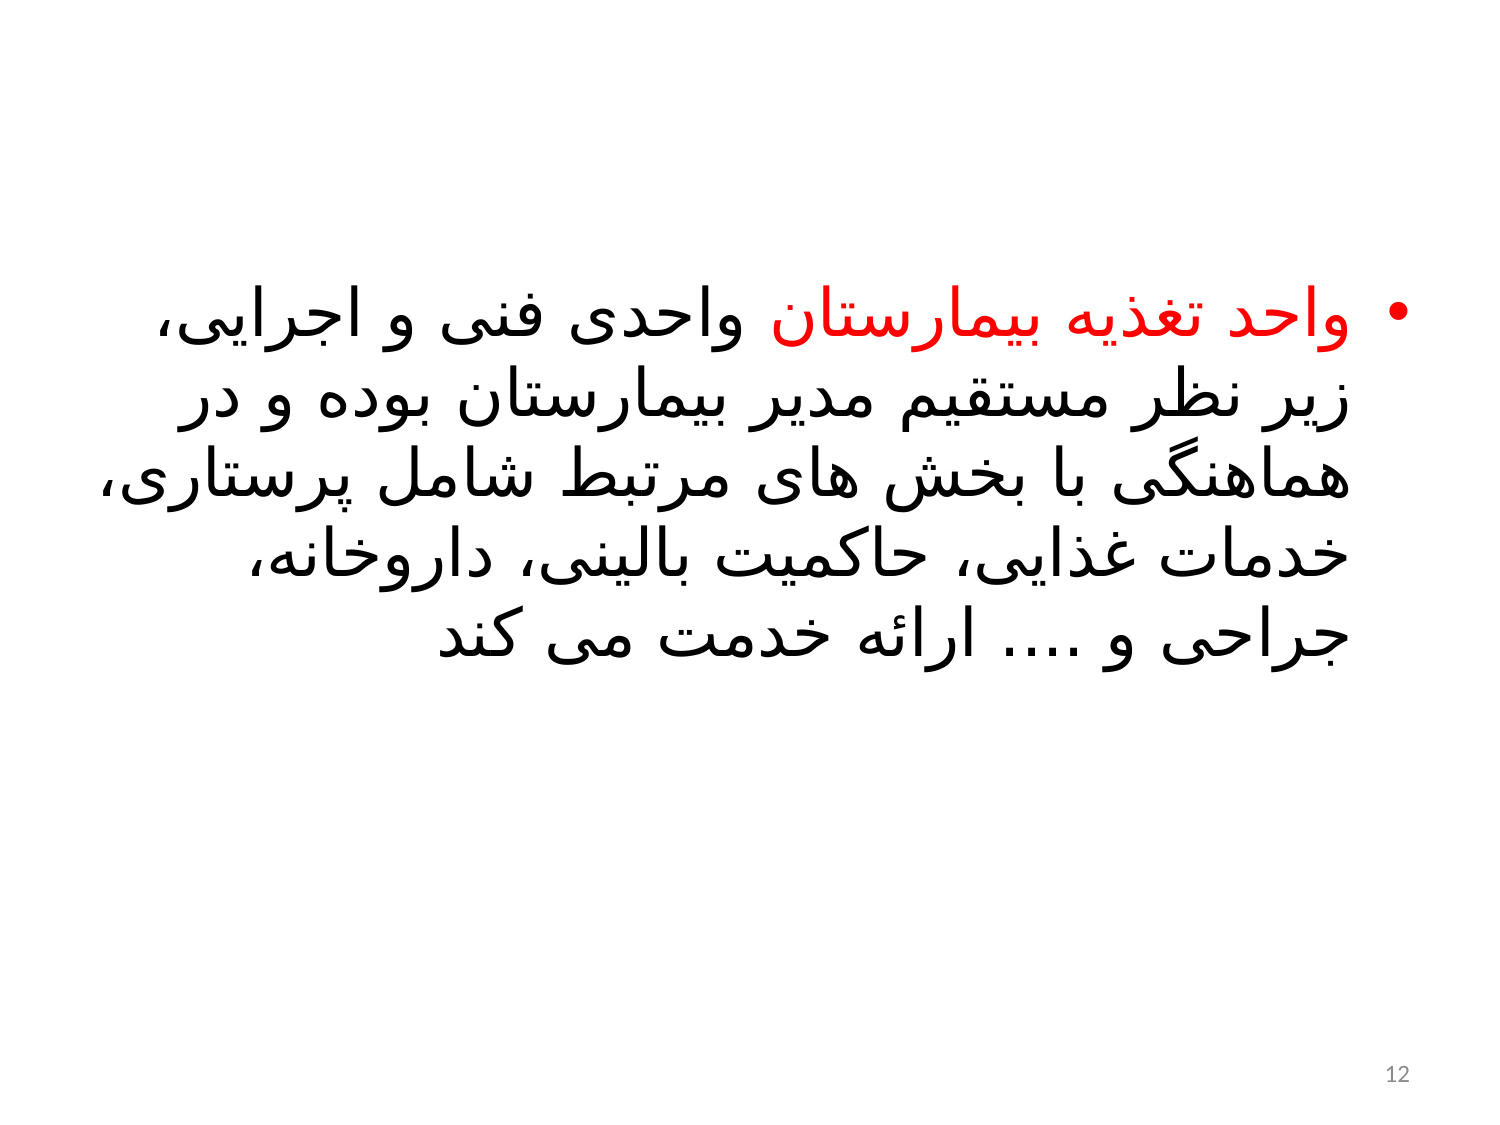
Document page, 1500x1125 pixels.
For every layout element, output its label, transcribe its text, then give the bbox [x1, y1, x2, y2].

slide_number 12 [1074, 1042, 1425, 1103]
list واحد تغذیه بیمارستان واحدی فنی و اجرایی، زیر نظر مستقیم مدیر بیمارستان بوده و در هماهنگی با بخش های مرتبط شامل پرستاری، خدمات غذایی، حاکمیت بالینی، داروخانه، جراحی و .... ارائه خدمت می کند [75, 262, 1425, 1005]
